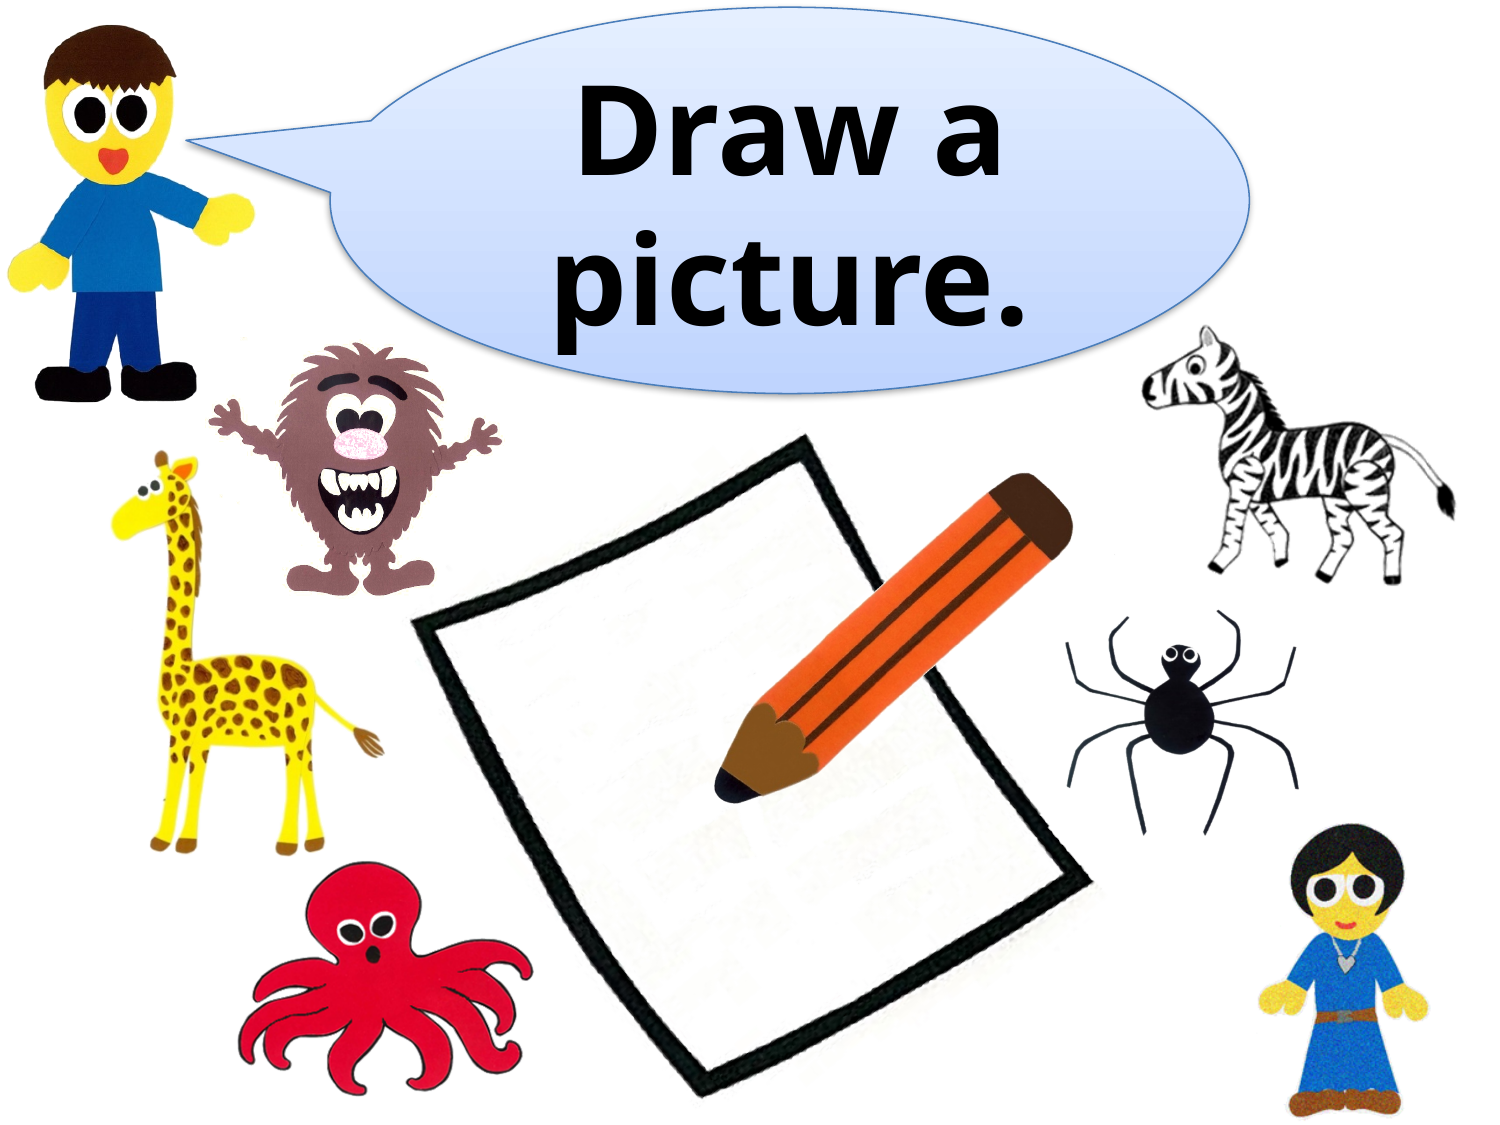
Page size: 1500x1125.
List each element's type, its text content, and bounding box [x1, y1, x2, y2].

picture [0, 0, 1466, 1125]
text_box Draw a picture. [270, 6, 1251, 395]
